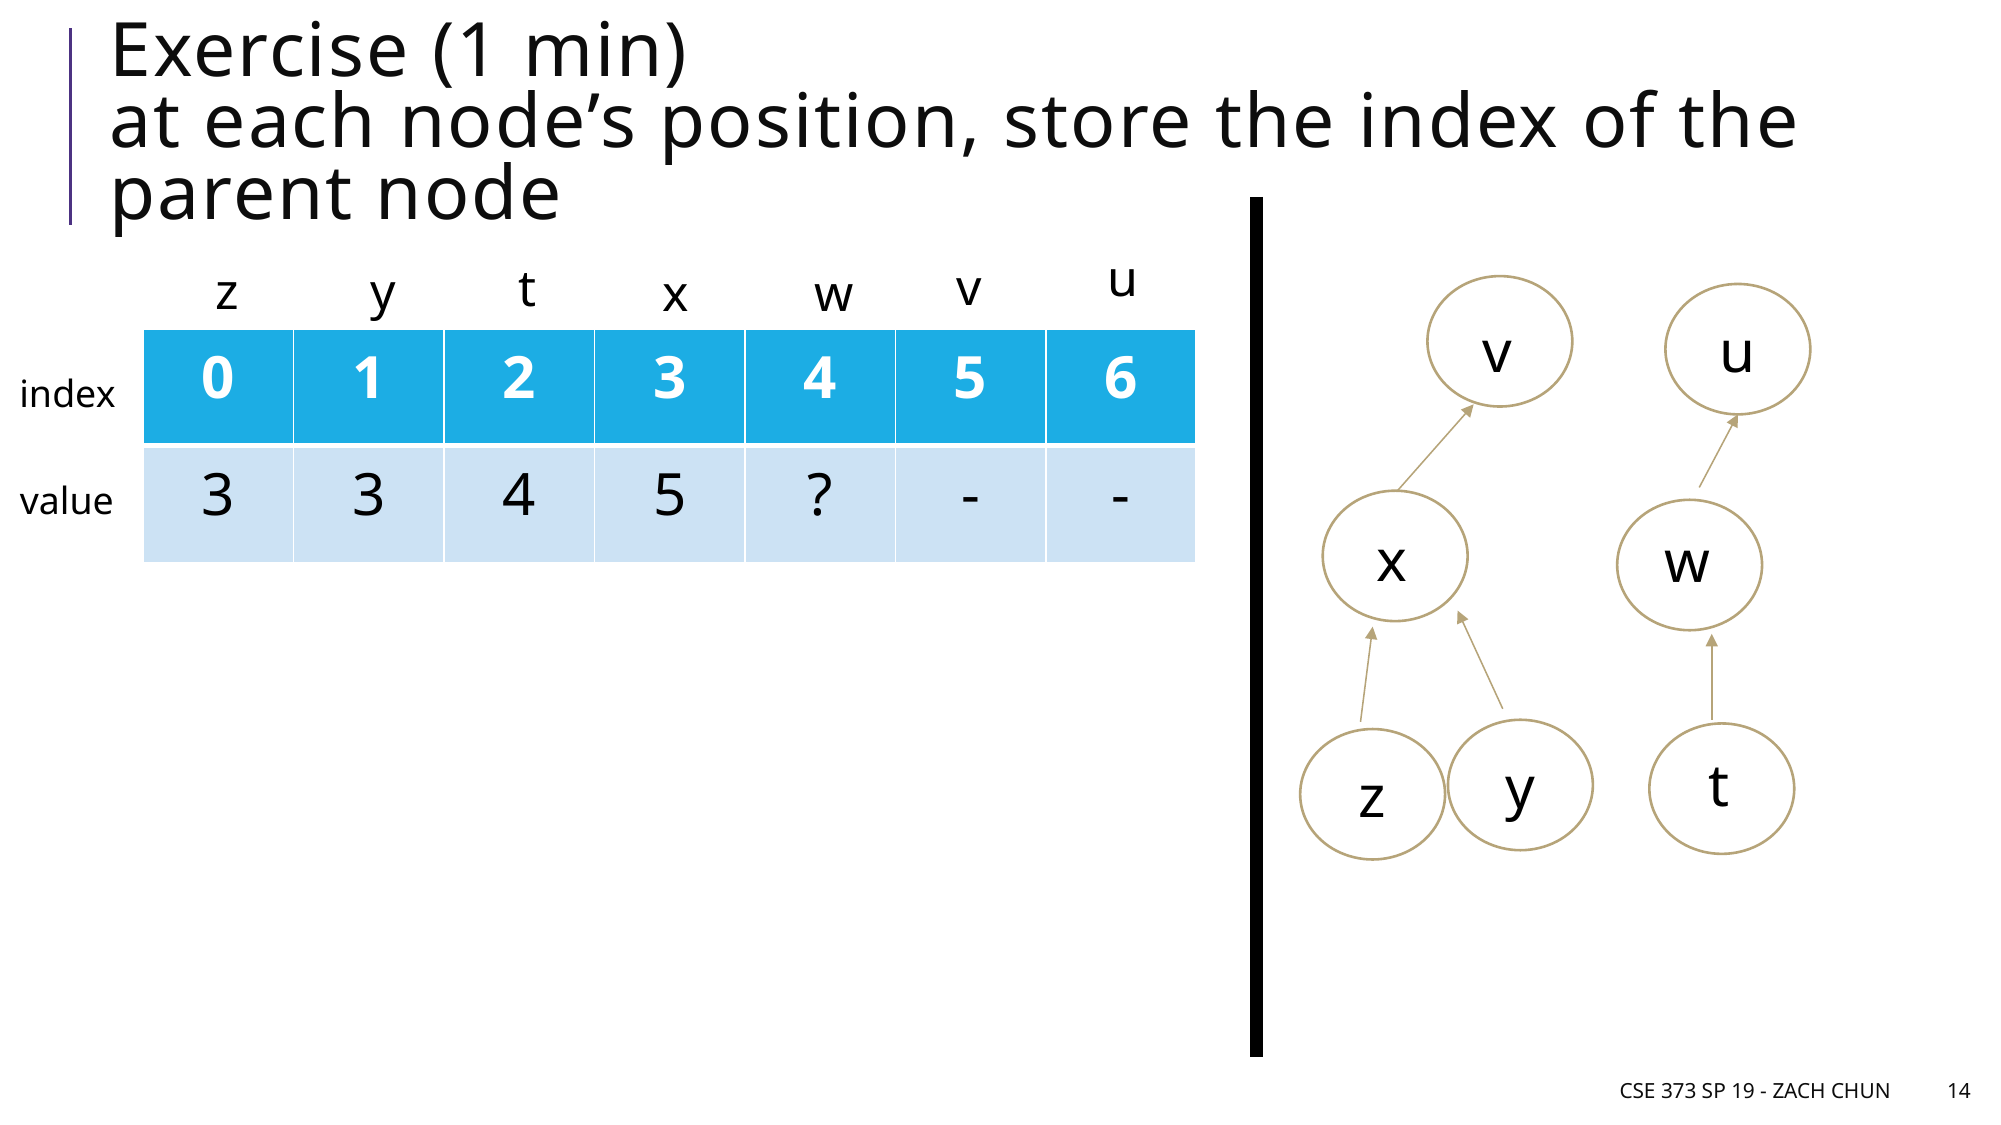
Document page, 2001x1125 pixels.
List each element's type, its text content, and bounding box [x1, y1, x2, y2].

slide_number 14 [1916, 1069, 1986, 1115]
text_box t [503, 248, 552, 324]
text_box value [5, 469, 129, 530]
table_cell 3 [294, 448, 443, 562]
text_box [1315, 490, 1468, 622]
table_cell ? [746, 448, 895, 562]
text_box y [1446, 718, 1595, 852]
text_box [1642, 723, 1795, 855]
text_box y [355, 252, 411, 327]
table_header 6 [1047, 330, 1195, 443]
table_cell 4 [445, 448, 594, 562]
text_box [1421, 275, 1574, 407]
text_box z [1298, 727, 1447, 861]
table_cell 5 [595, 448, 744, 562]
table_cell - [1047, 448, 1195, 562]
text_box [1457, 610, 1503, 710]
table_header 4 [746, 330, 895, 443]
table_header 1 [294, 330, 443, 443]
table_cell - [896, 448, 1045, 562]
footer CSE 373 SP 19 - Zach Chun [937, 1069, 1906, 1115]
text_box w [799, 253, 869, 328]
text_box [1396, 404, 1474, 492]
text_box u [1092, 238, 1153, 314]
table_header 5 [896, 330, 1045, 443]
text_box z [200, 251, 254, 327]
table_header 3 [595, 330, 744, 443]
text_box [1360, 626, 1373, 723]
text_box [1698, 414, 1739, 488]
table_header 0 [144, 330, 293, 443]
text_box v [941, 248, 997, 323]
text_box index [4, 362, 131, 423]
text_box x [647, 254, 704, 328]
text_box u [1664, 282, 1812, 416]
title Exercise (1 min) at each node’s position, store the index of the parent node [94, 43, 1930, 210]
table_header 2 [445, 330, 594, 443]
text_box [1610, 499, 1764, 631]
table_cell 3 [144, 448, 293, 562]
